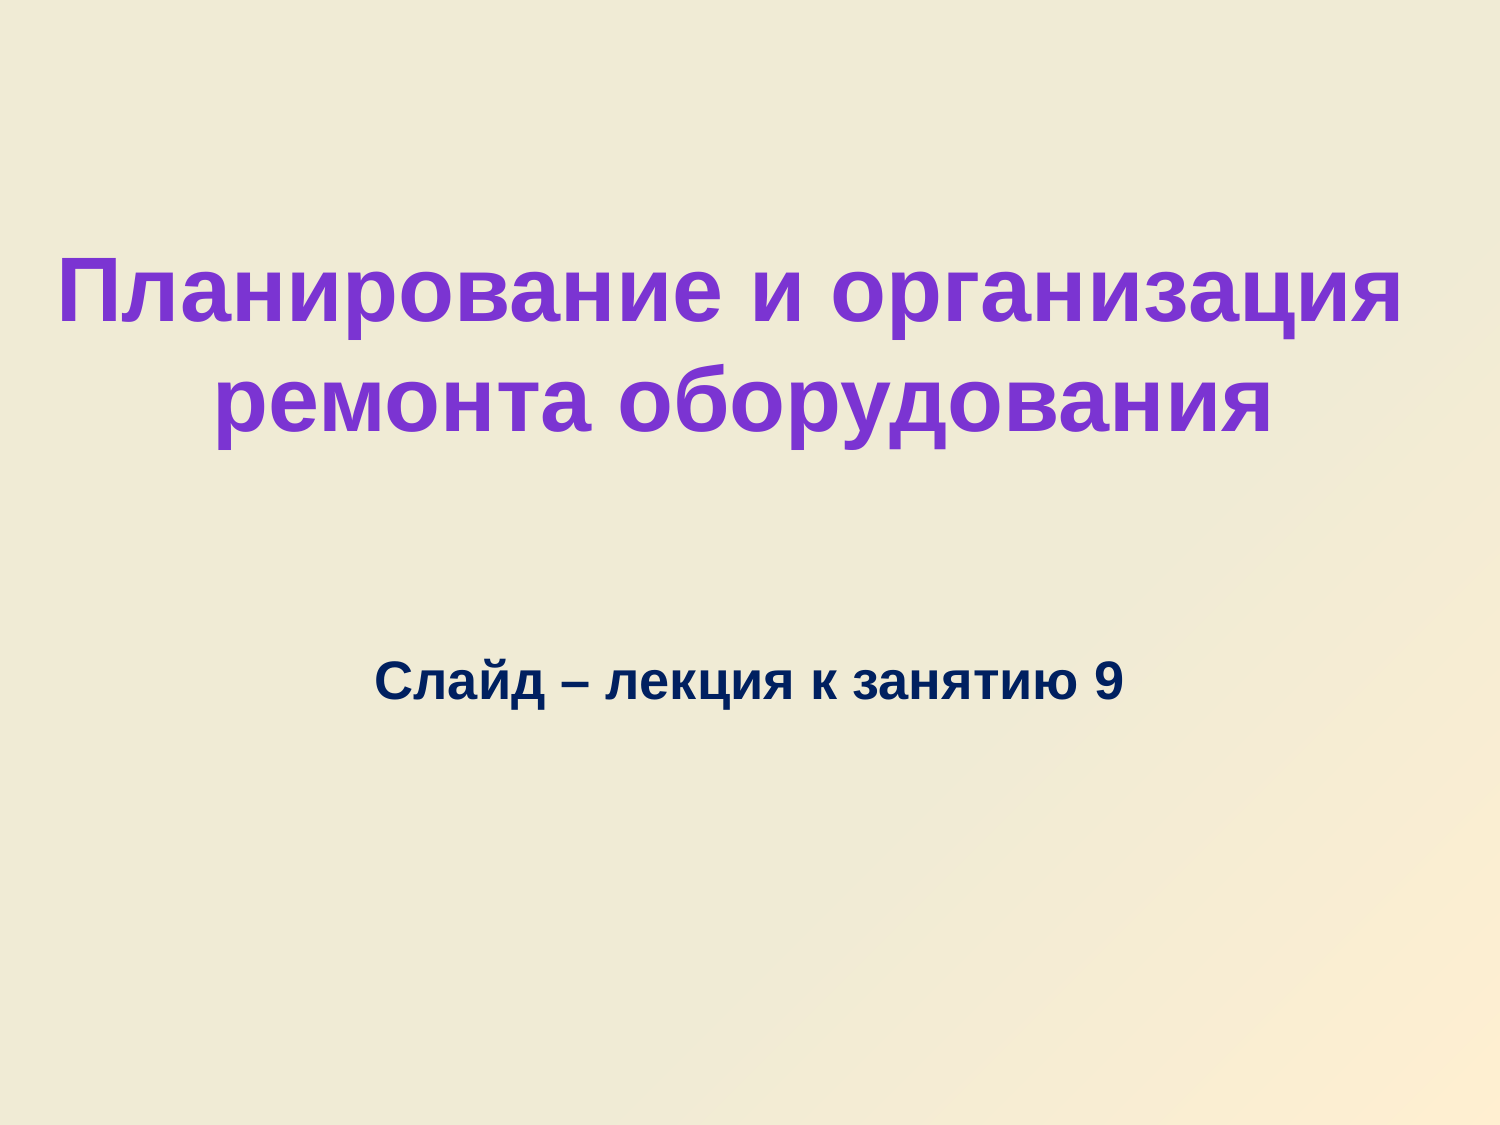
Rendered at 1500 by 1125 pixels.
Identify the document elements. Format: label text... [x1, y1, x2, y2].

subtitle Слайд – лекция к занятию 9 [225, 637, 1275, 925]
text_box Планирование и организация ремонта оборудования [40, 222, 1448, 458]
